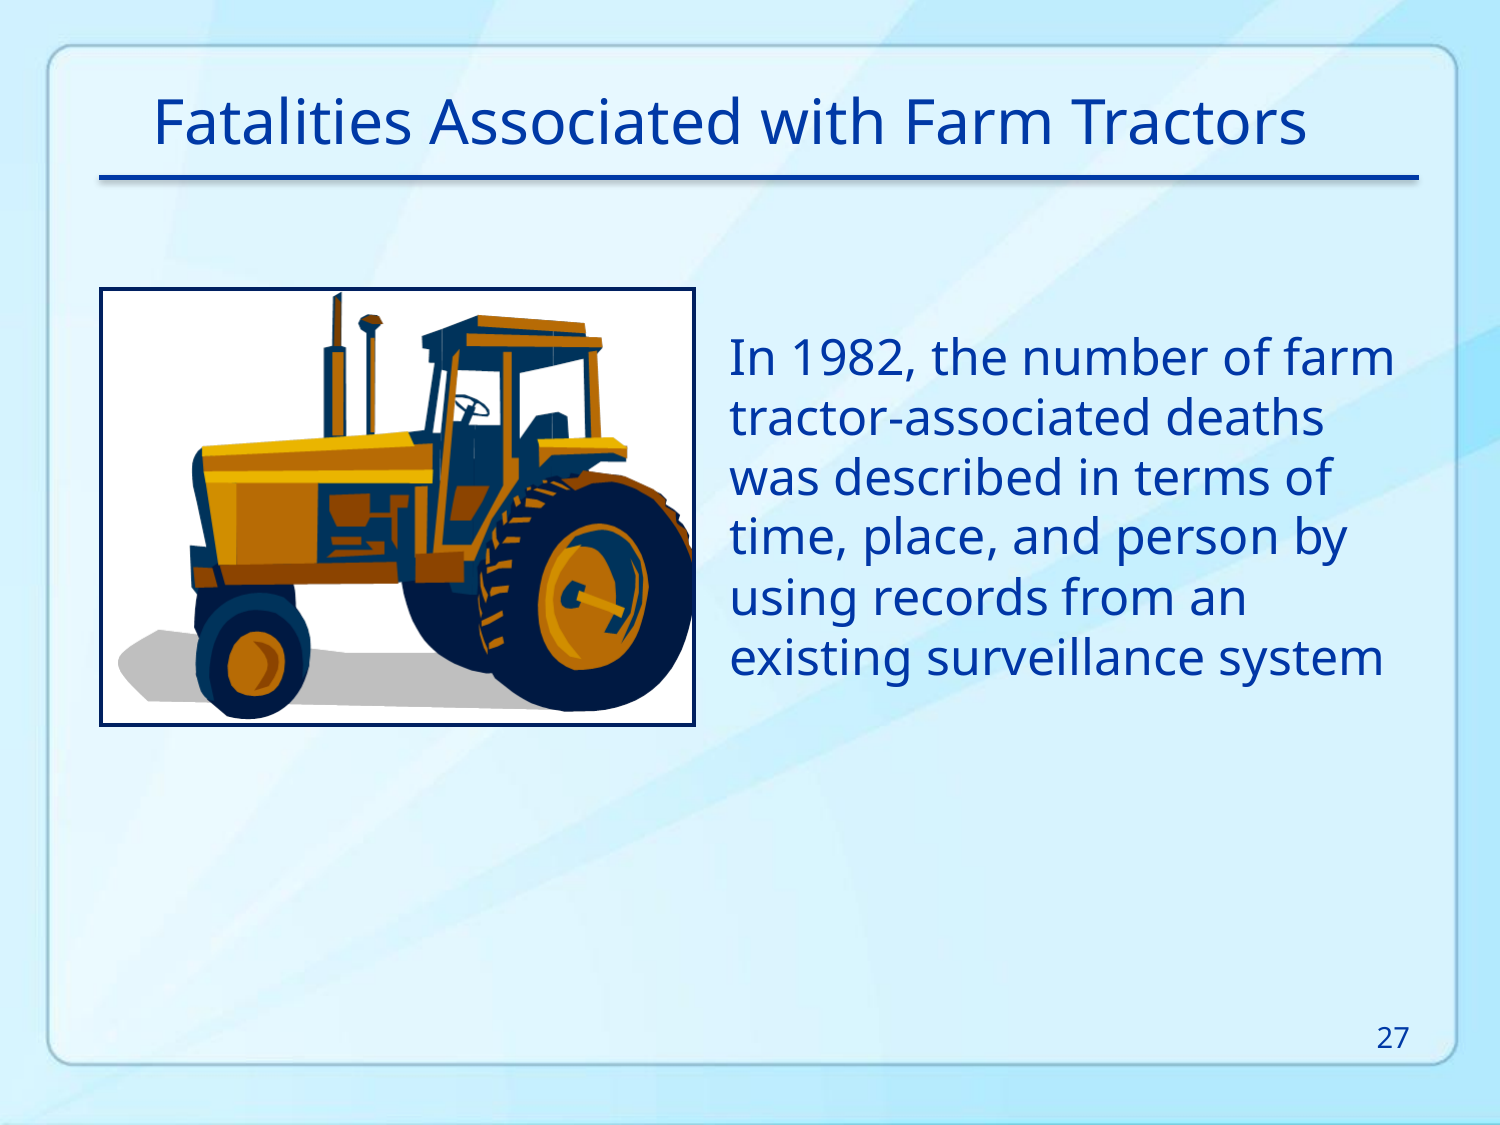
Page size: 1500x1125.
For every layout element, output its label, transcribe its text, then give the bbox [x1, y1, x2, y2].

picture [0, 0, 1500, 1125]
text_box Fatalities Associated with Farm Tractors [137, 75, 1325, 165]
text_box In 1982, the number of farm tractor-associated deaths was described in terms of time, place, and person by using records from an existing surveillance system [715, 317, 1419, 693]
text_box 27 [1074, 1012, 1425, 1073]
